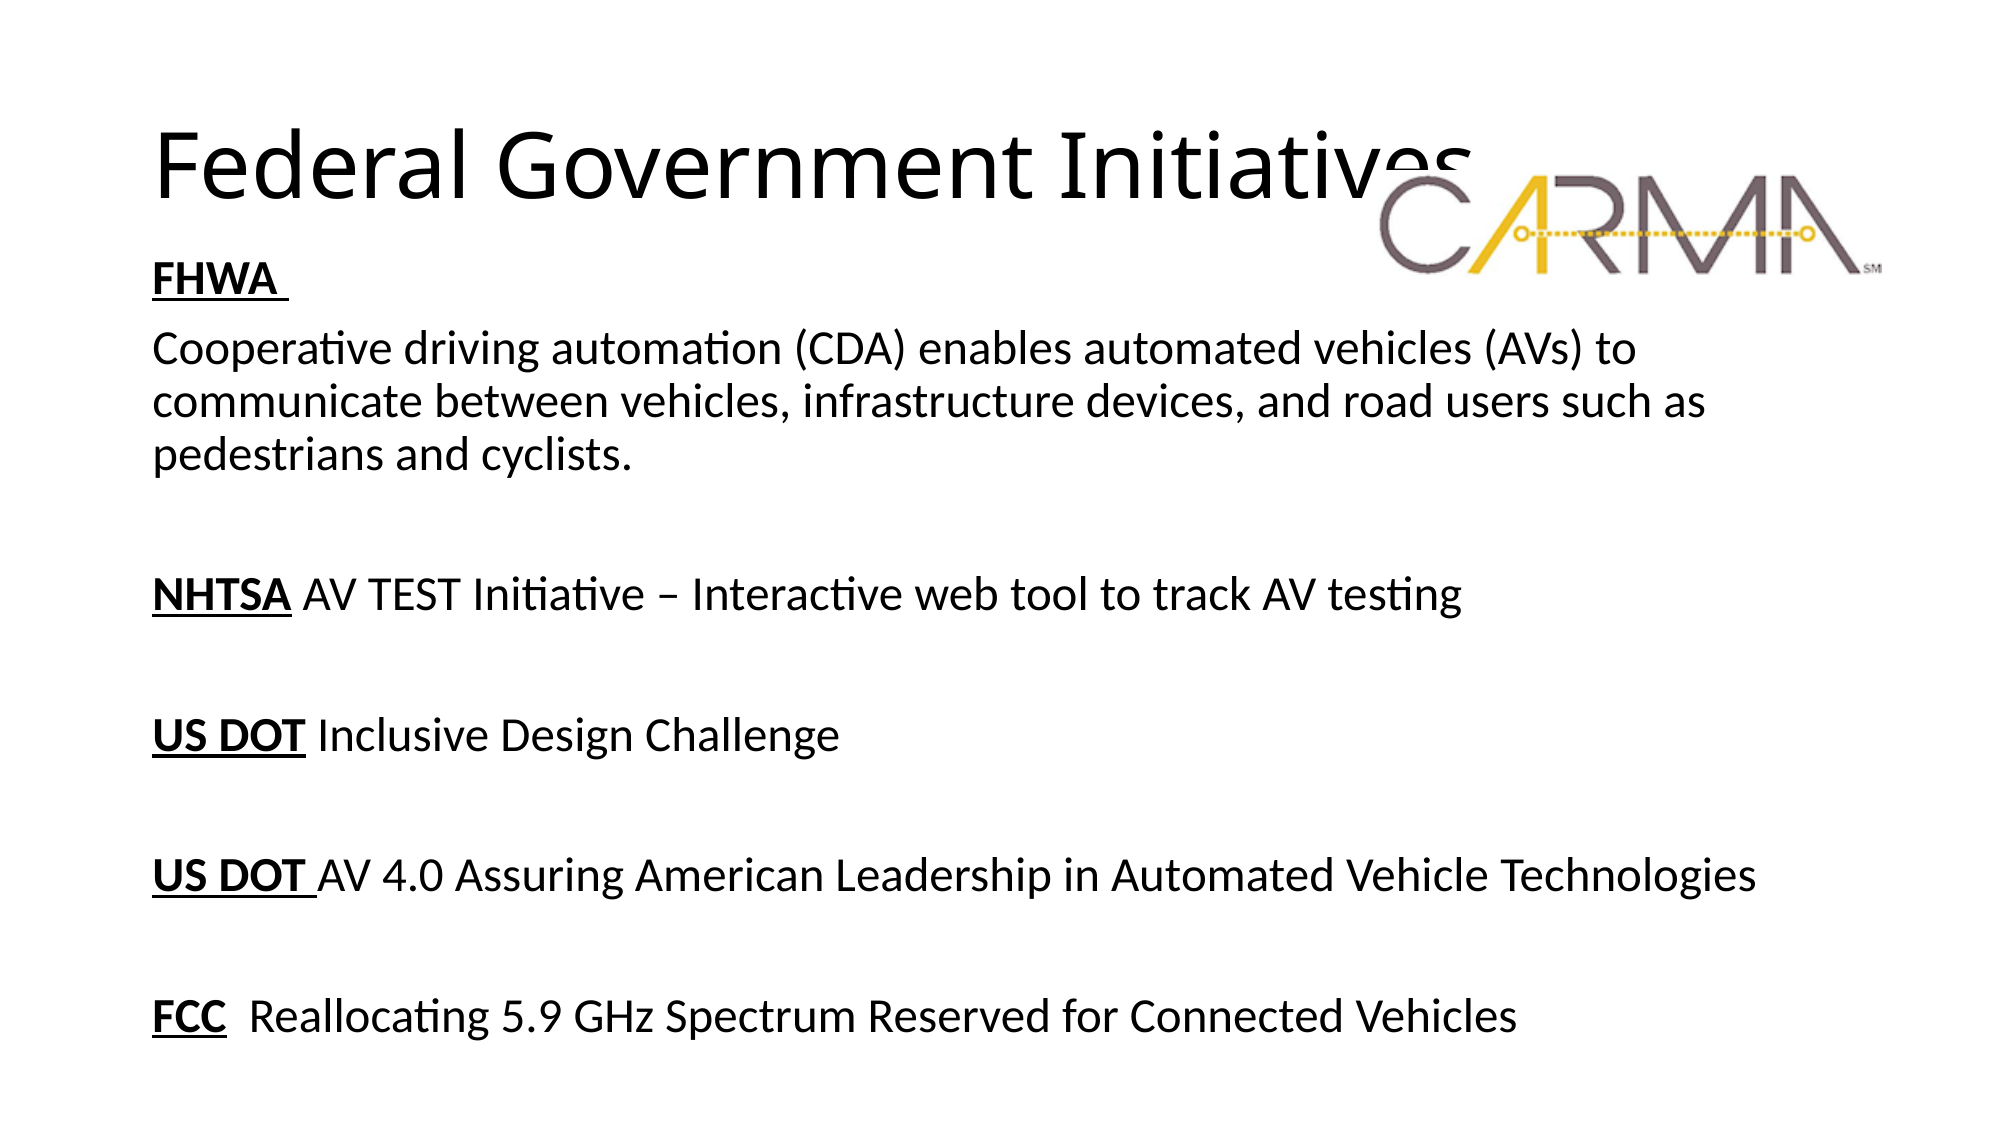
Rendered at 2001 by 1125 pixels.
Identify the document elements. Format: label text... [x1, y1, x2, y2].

picture [1377, 170, 1882, 278]
list FHWA Cooperative driving automation (CDA) enables automated vehicles (AVs) to communicate between vehicles, infrastructure devices, and road users such as pedestrians and cyclists. NHTSA AV TEST Initiative – Interactive web tool to track AV testing US DOT Inclusive Design Challenge US DOT AV 4.0 Assuring American Leadership in Automated Vehicle Technologies FCC Reallocating 5.9 GHz Spectrum Reserved for Connected Vehicles [137, 244, 1863, 1064]
title Federal Government Initiatives [137, 59, 1863, 244]
